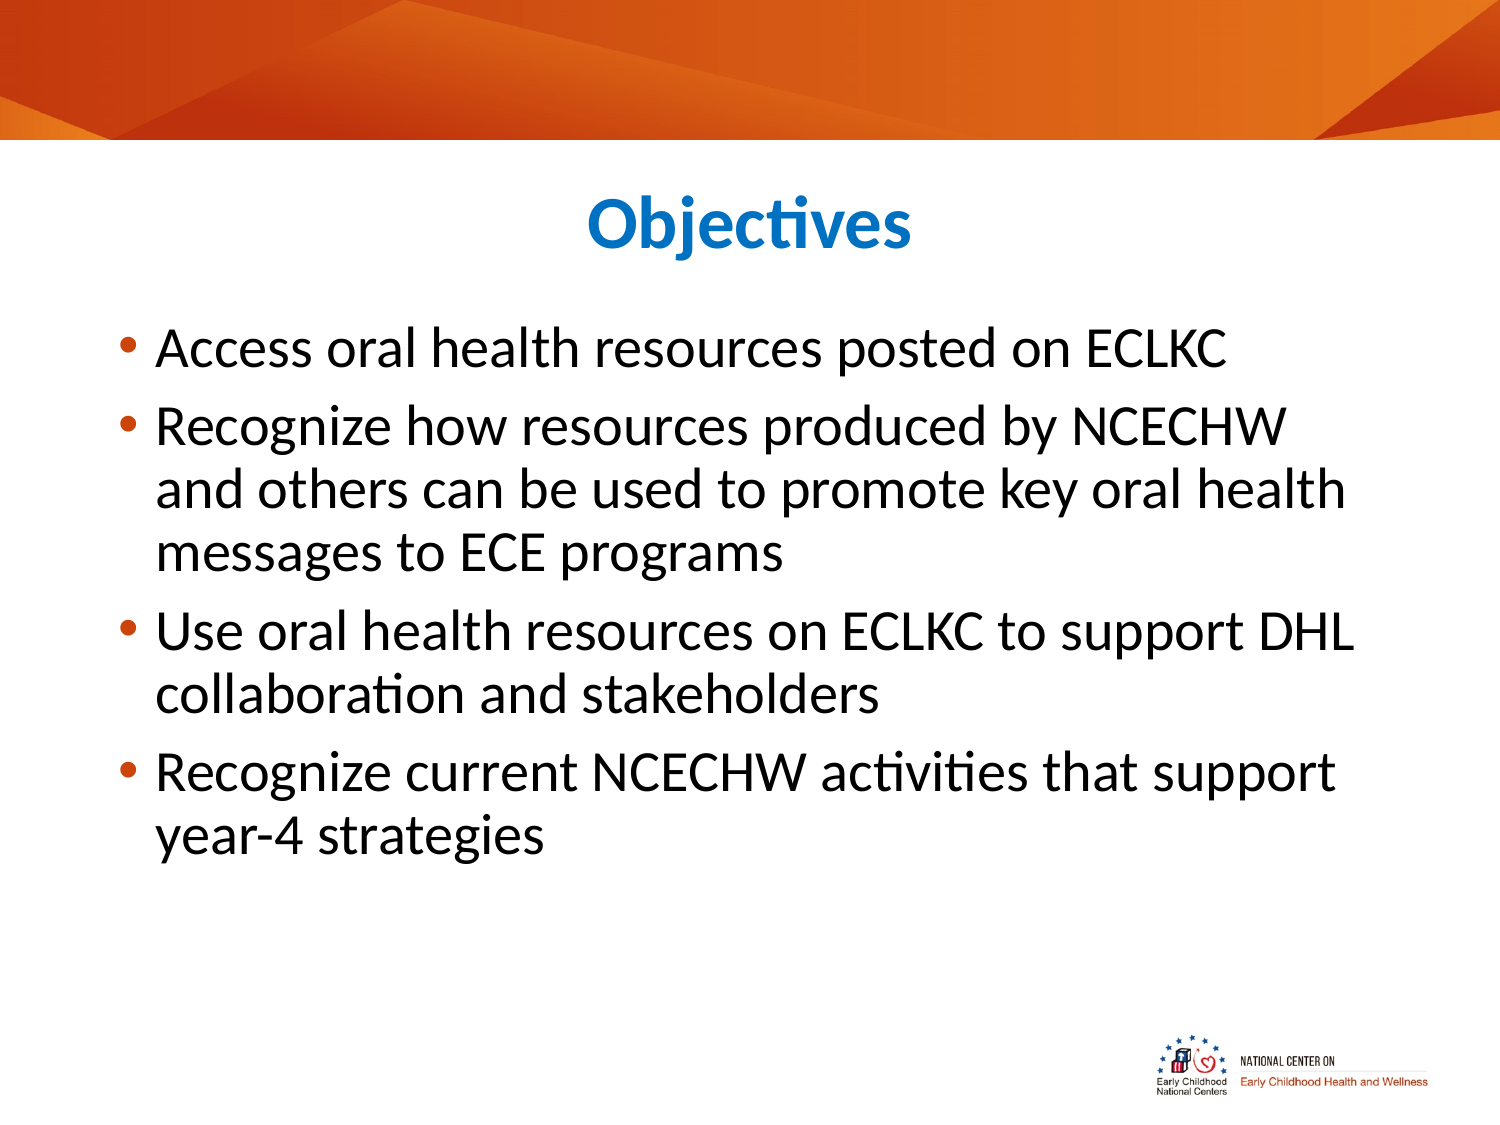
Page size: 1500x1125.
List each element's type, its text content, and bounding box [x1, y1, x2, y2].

picture [0, 0, 1500, 140]
list Access oral health resources posted on ECLKC Recognize how resources produced by NCECHW and others can be used to promote key oral health messages to ECE programs Use oral health resources on ECLKC to support DHL collaboration and stakeholders Recognize current NCECHW activities that support year-4 strategies [103, 309, 1397, 1002]
title Objectives [103, 148, 1397, 301]
picture [1139, 1022, 1451, 1110]
